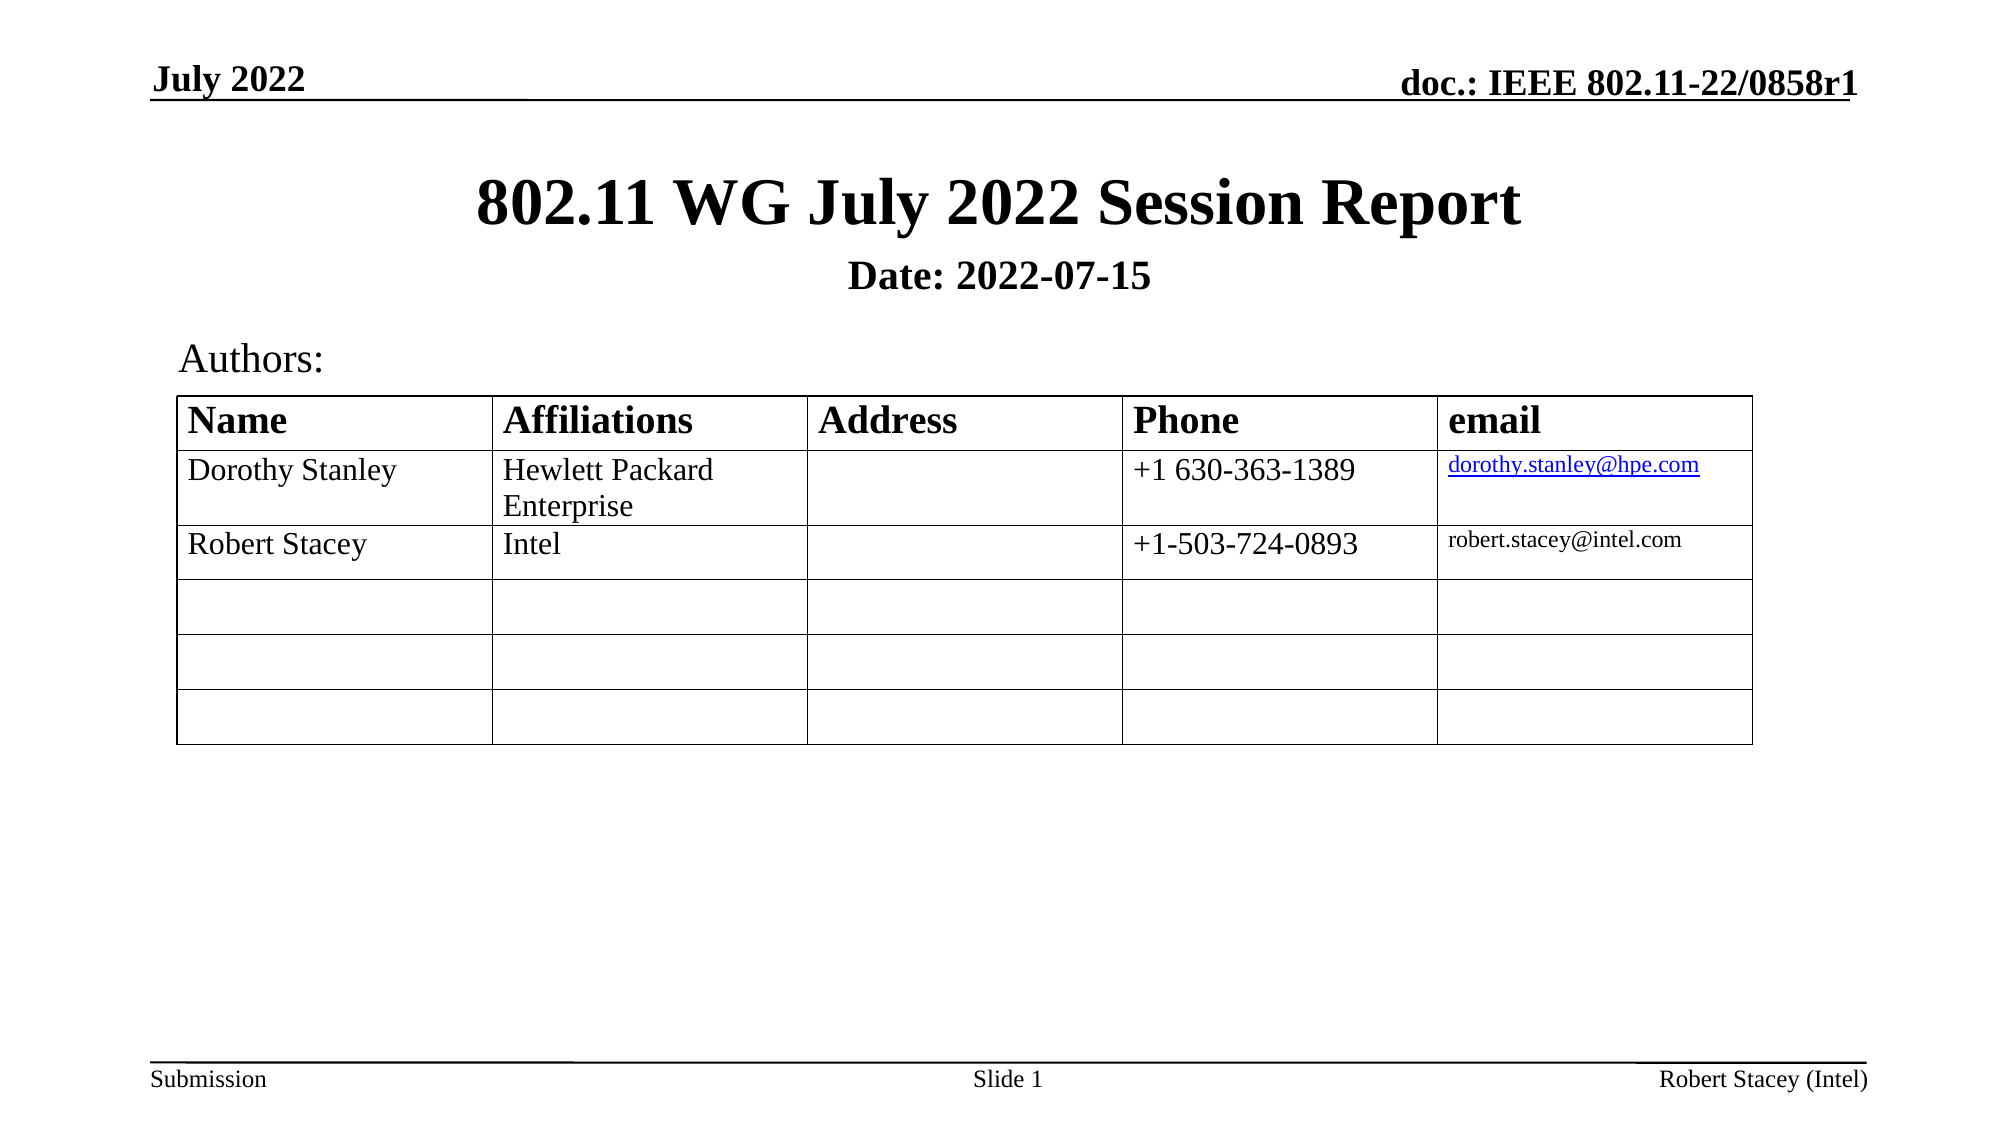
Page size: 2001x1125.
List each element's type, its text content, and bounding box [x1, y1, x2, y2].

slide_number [152, 54, 563, 100]
text_box Authors: [162, 323, 401, 387]
slide_number Slide 1 [950, 1061, 1067, 1123]
subtitle Date: 2022-07-15 [299, 239, 1701, 319]
footer Robert Stacey (Intel) [1171, 1061, 1869, 1093]
title 802.11 WG July 2022 Session Report [149, 76, 1851, 319]
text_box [161, 395, 1810, 795]
